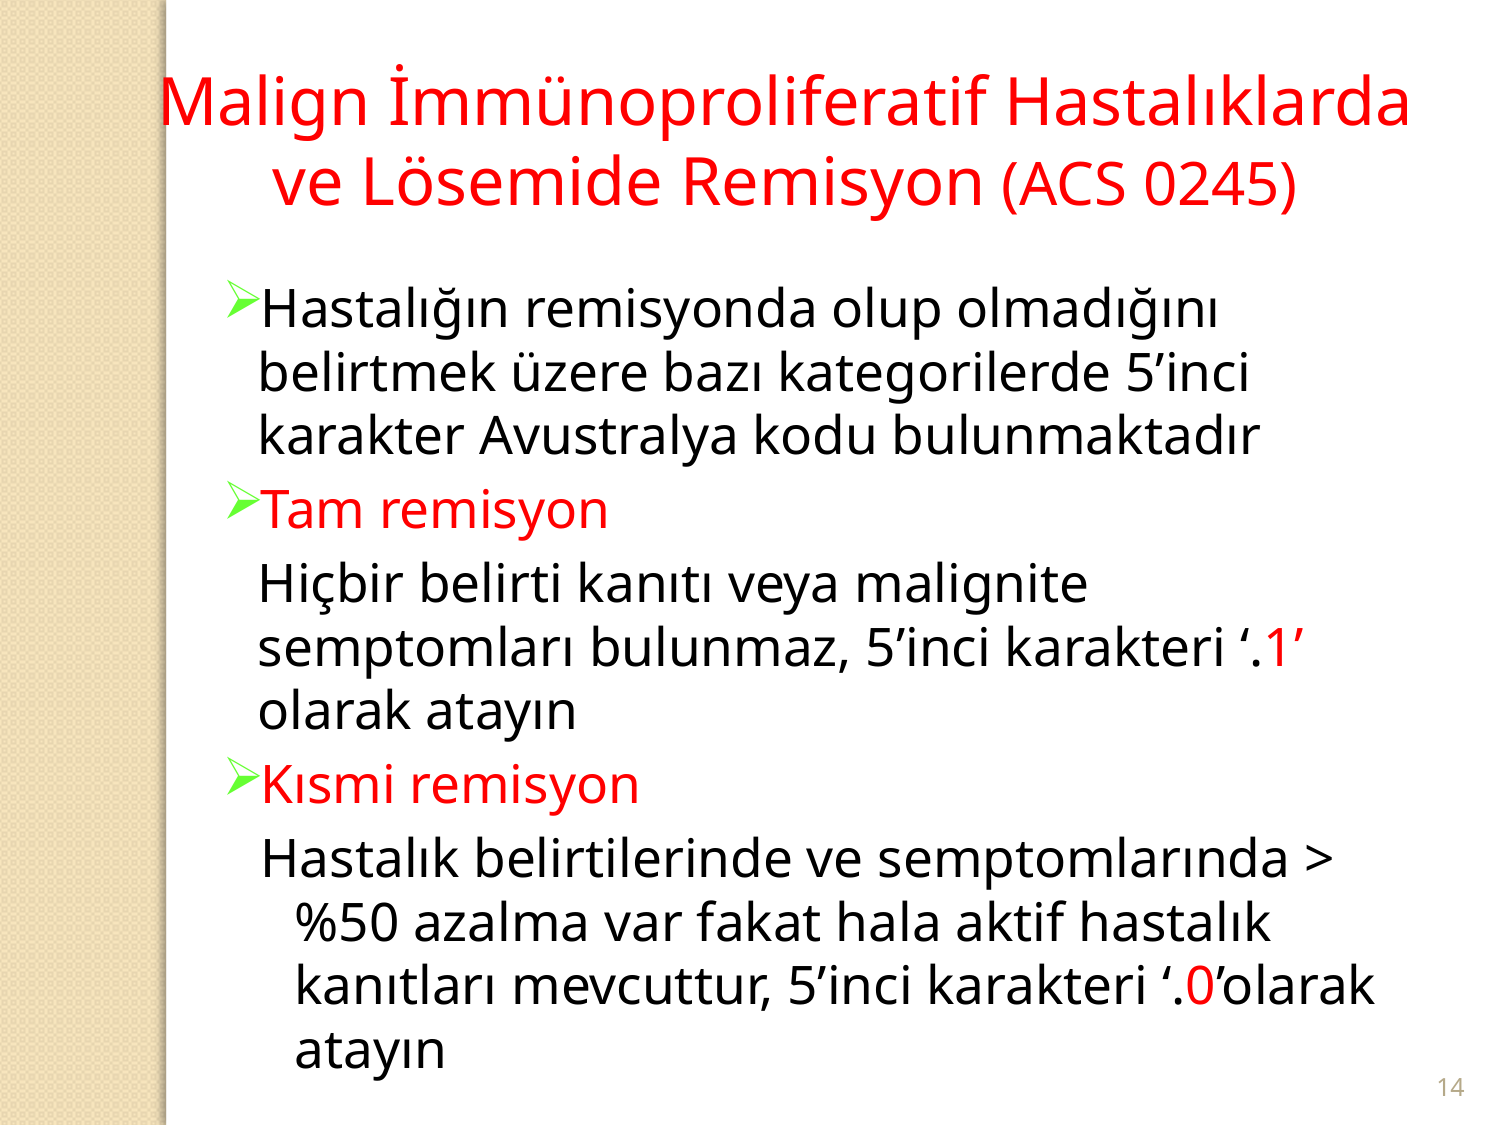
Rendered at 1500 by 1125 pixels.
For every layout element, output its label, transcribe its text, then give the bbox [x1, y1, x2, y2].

slide_number 14 [1413, 1034, 1488, 1113]
title Malign İmmünoproliferatif Hastalıklarda ve Lösemide Remisyon (ACS 0245) [135, 45, 1436, 233]
list Hastalığın remisyonda olup olmadığını belirtmek üzere bazı kategorilerde 5’inci karakter Avustralya kodu bulunmaktadır Tam remisyon Hiçbir belirti kanıtı veya malignite semptomları bulunmaz, 5’inci karakteri ‘.1’ olarak atayın Kısmi remisyon Hastalık belirtilerinde ve semptomlarında > %50 azalma var fakat hala aktif hastalık kanıtları mevcuttur, 5’inci karakteri ‘.0’olarak atayın [147, 267, 1436, 1094]
